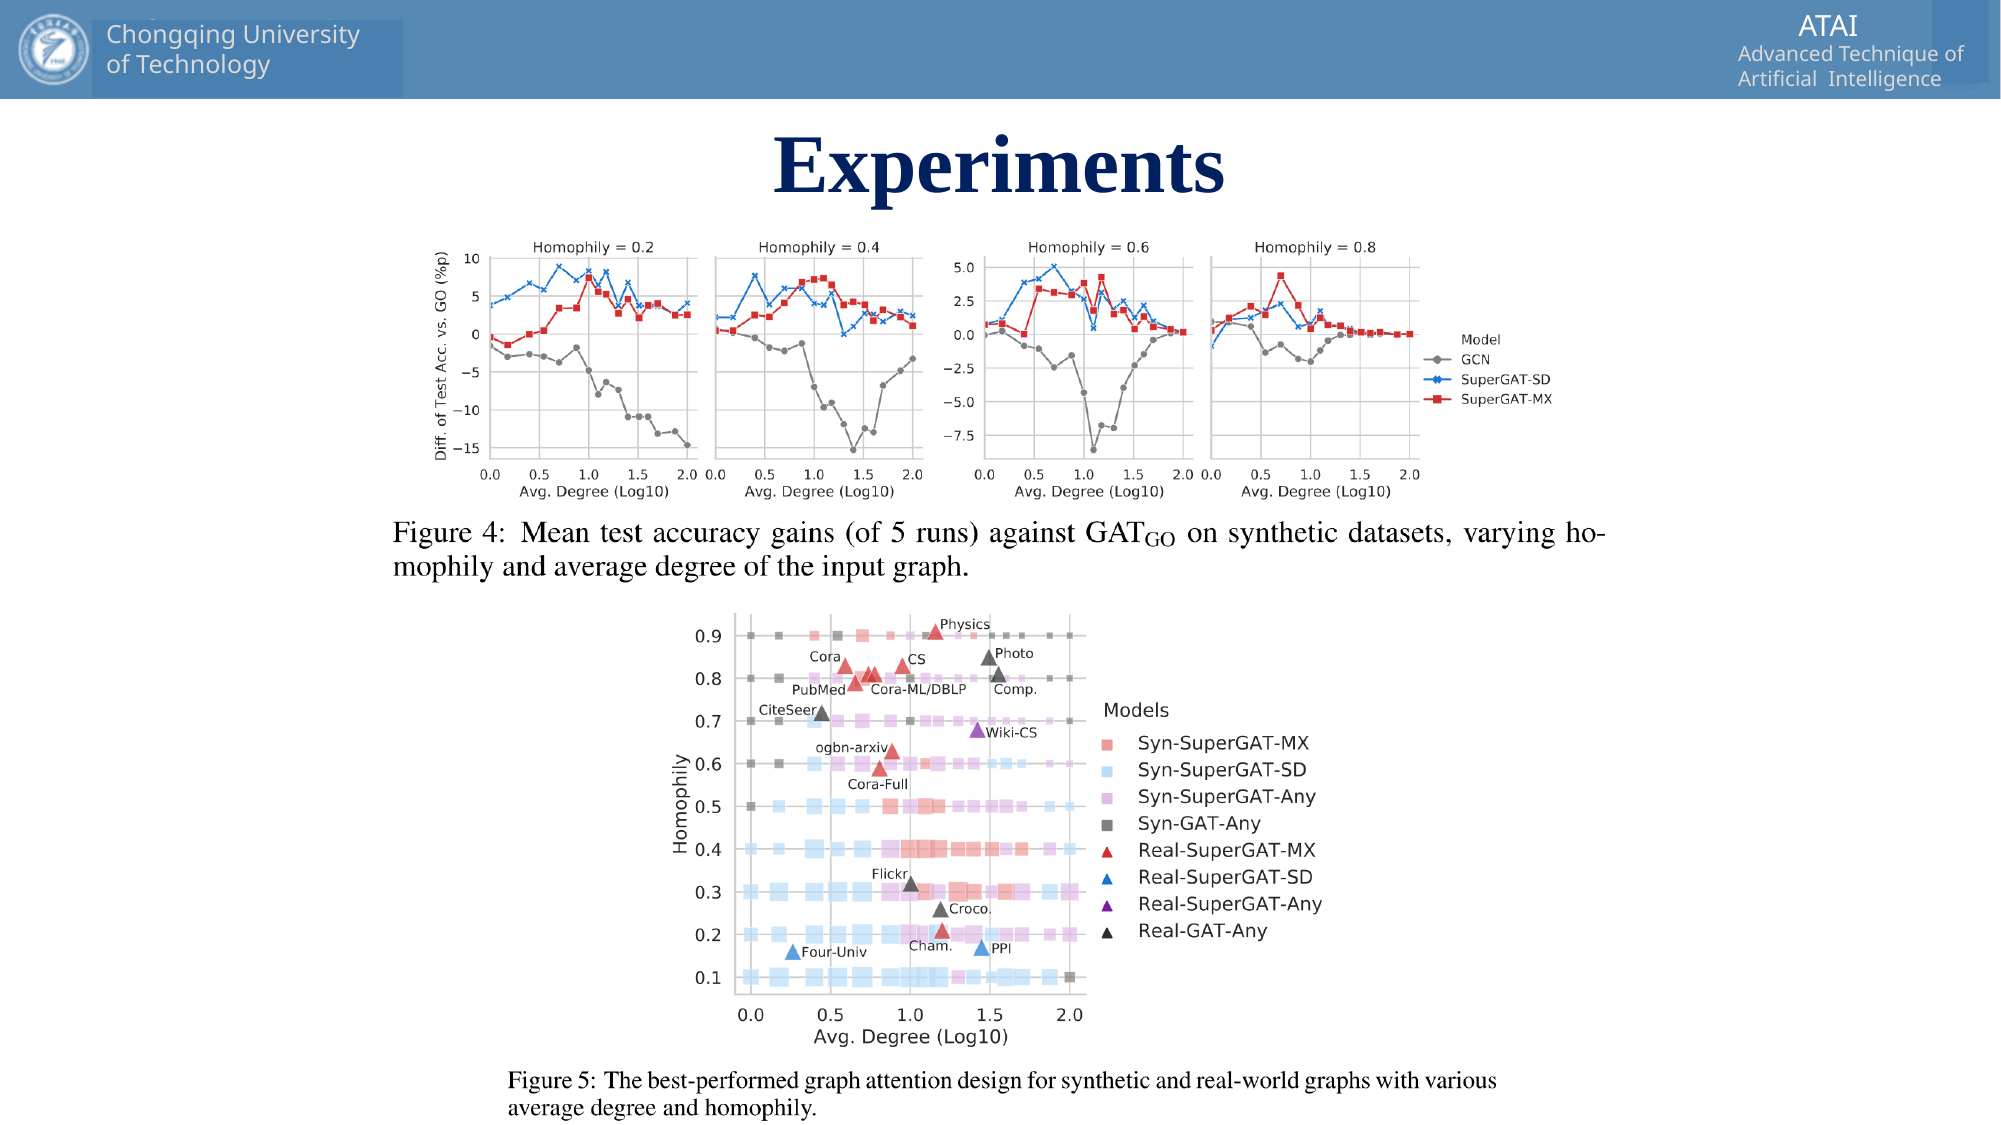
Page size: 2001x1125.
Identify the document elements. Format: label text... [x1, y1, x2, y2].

picture [1932, 0, 1989, 83]
picture [500, 601, 1500, 1125]
picture [389, 229, 1610, 592]
picture [92, 20, 403, 97]
title Experiments [137, 126, 1863, 206]
